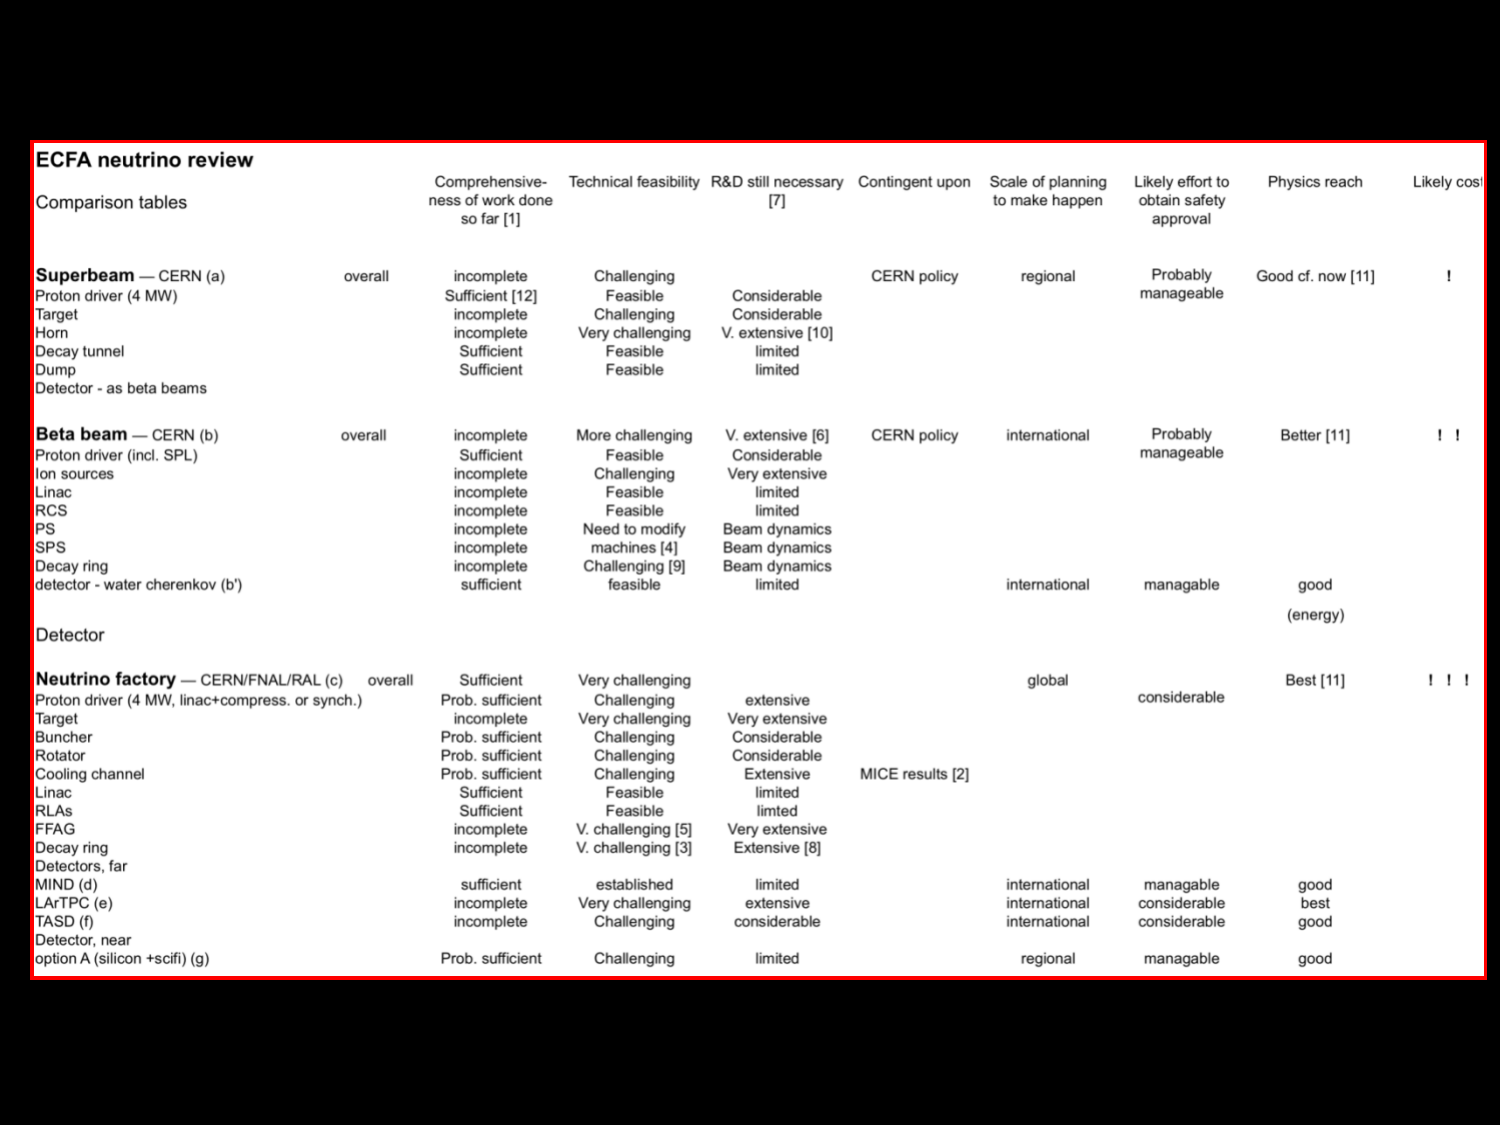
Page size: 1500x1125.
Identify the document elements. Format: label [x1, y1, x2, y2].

picture [33, 143, 1484, 977]
